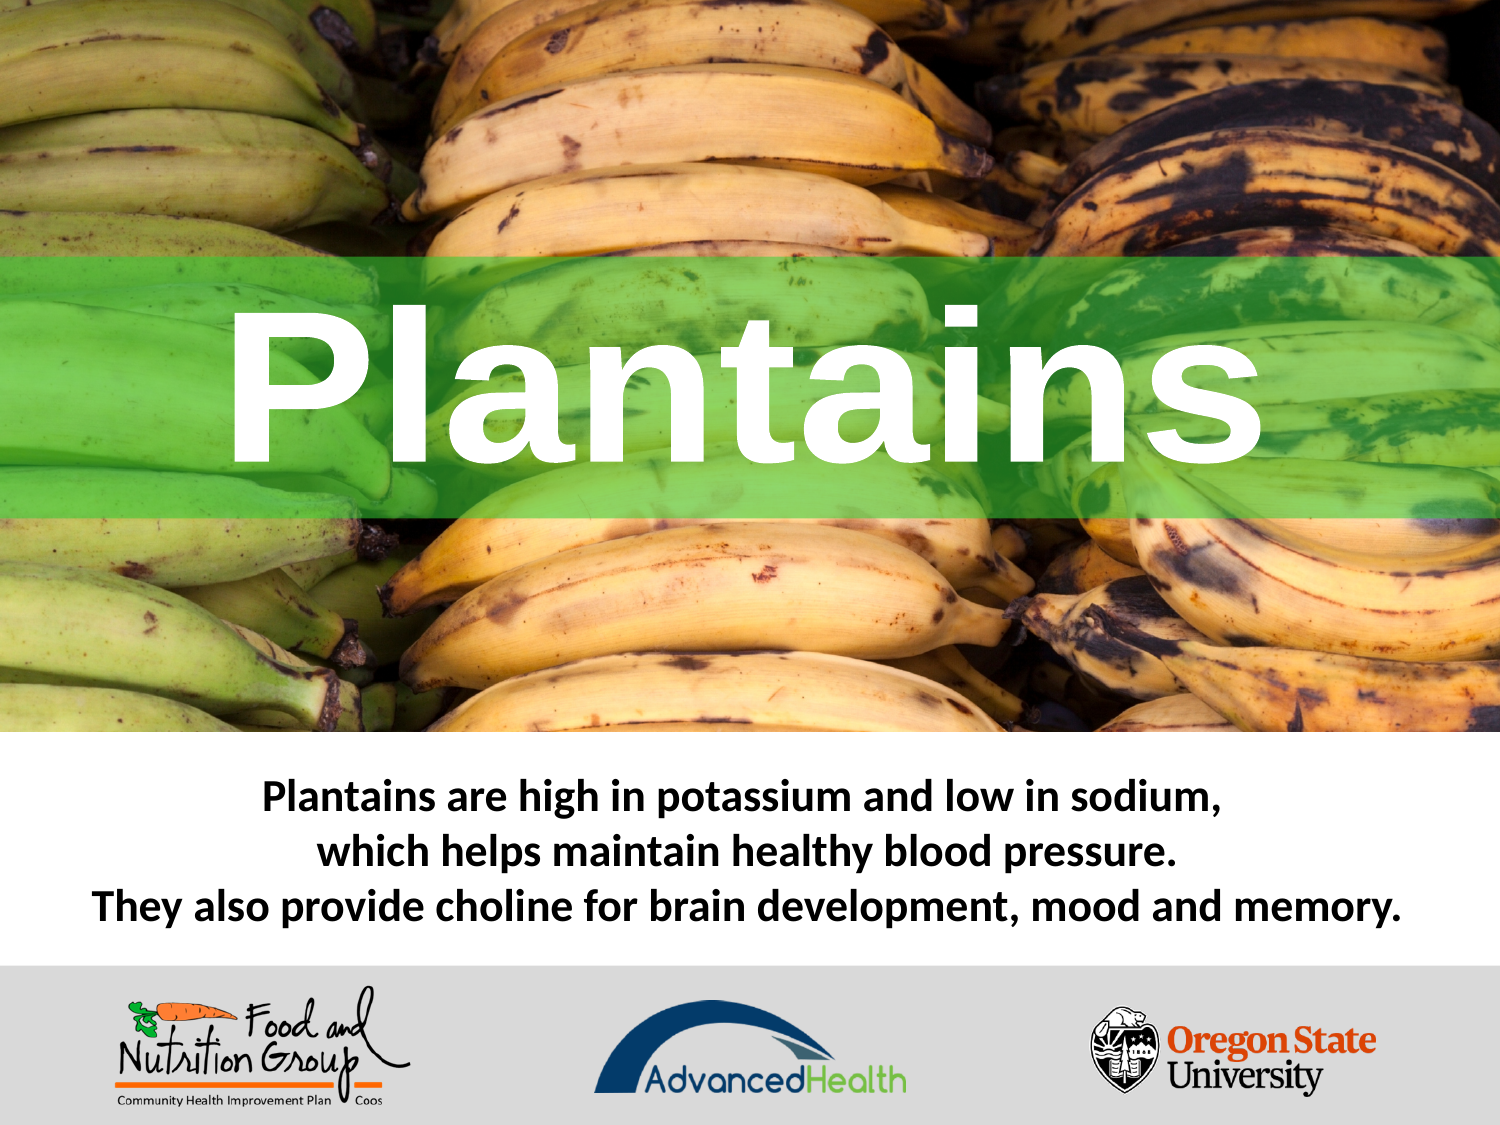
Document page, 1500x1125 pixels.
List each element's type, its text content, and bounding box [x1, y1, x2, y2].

text_box [0, 965, 1500, 1125]
picture [1089, 1005, 1376, 1098]
text_box Plantains are high in potassium and low in sodium, which helps maintain healthy blood pressure. They also provide choline for brain development, mood and memory. [0, 757, 1498, 938]
picture [594, 1000, 906, 1093]
picture [112, 970, 411, 1121]
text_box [0, 0, 1500, 732]
